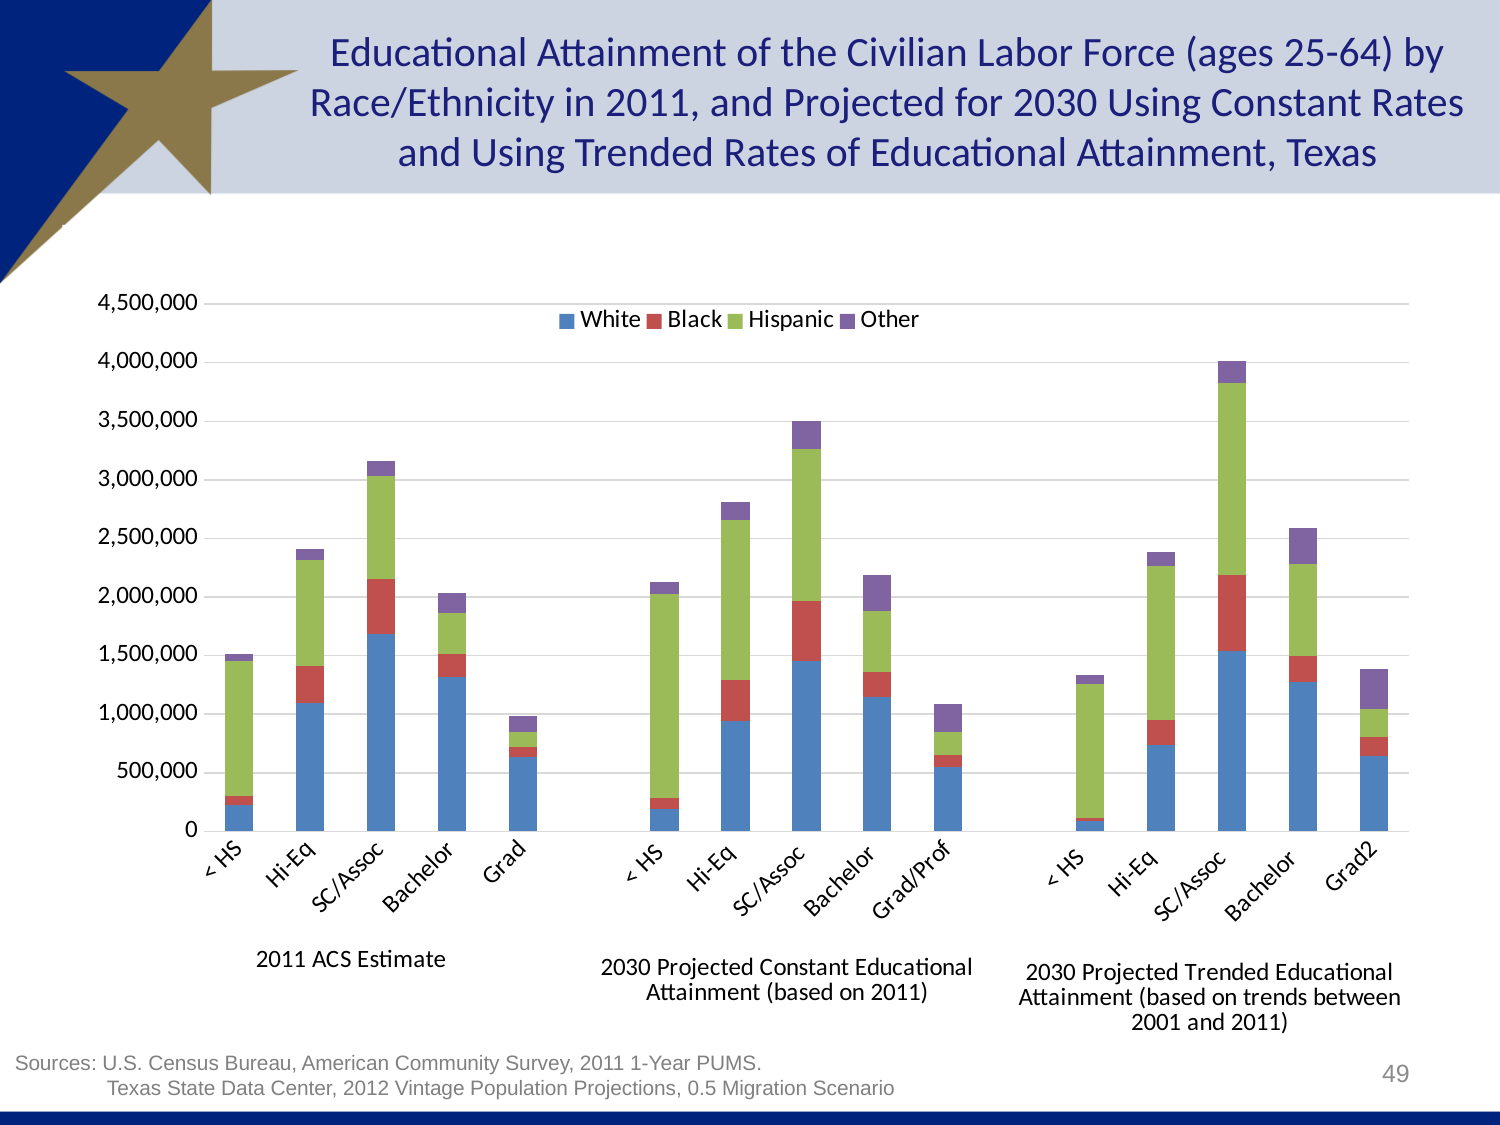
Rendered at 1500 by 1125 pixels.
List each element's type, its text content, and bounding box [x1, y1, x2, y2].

chart [62, 224, 1438, 1063]
slide_number 49 [1074, 1072, 1425, 1103]
title Educational Attainment of the Civilian Labor Force (ages 25-64) by Race/Ethnicity in 2011, and Projected for 2030 Using Constant Rates and Using Trended Rates of Educational Attainment, Texas [275, 12, 1500, 188]
text_box Sources: U.S. Census Bureau, American Community Survey, 2011 1-Year PUMS. Texas State Data Center, 2012 Vintage Population Projections, 0.5 Migration Scenario [0, 1042, 1000, 1108]
picture [0, 0, 1500, 1125]
